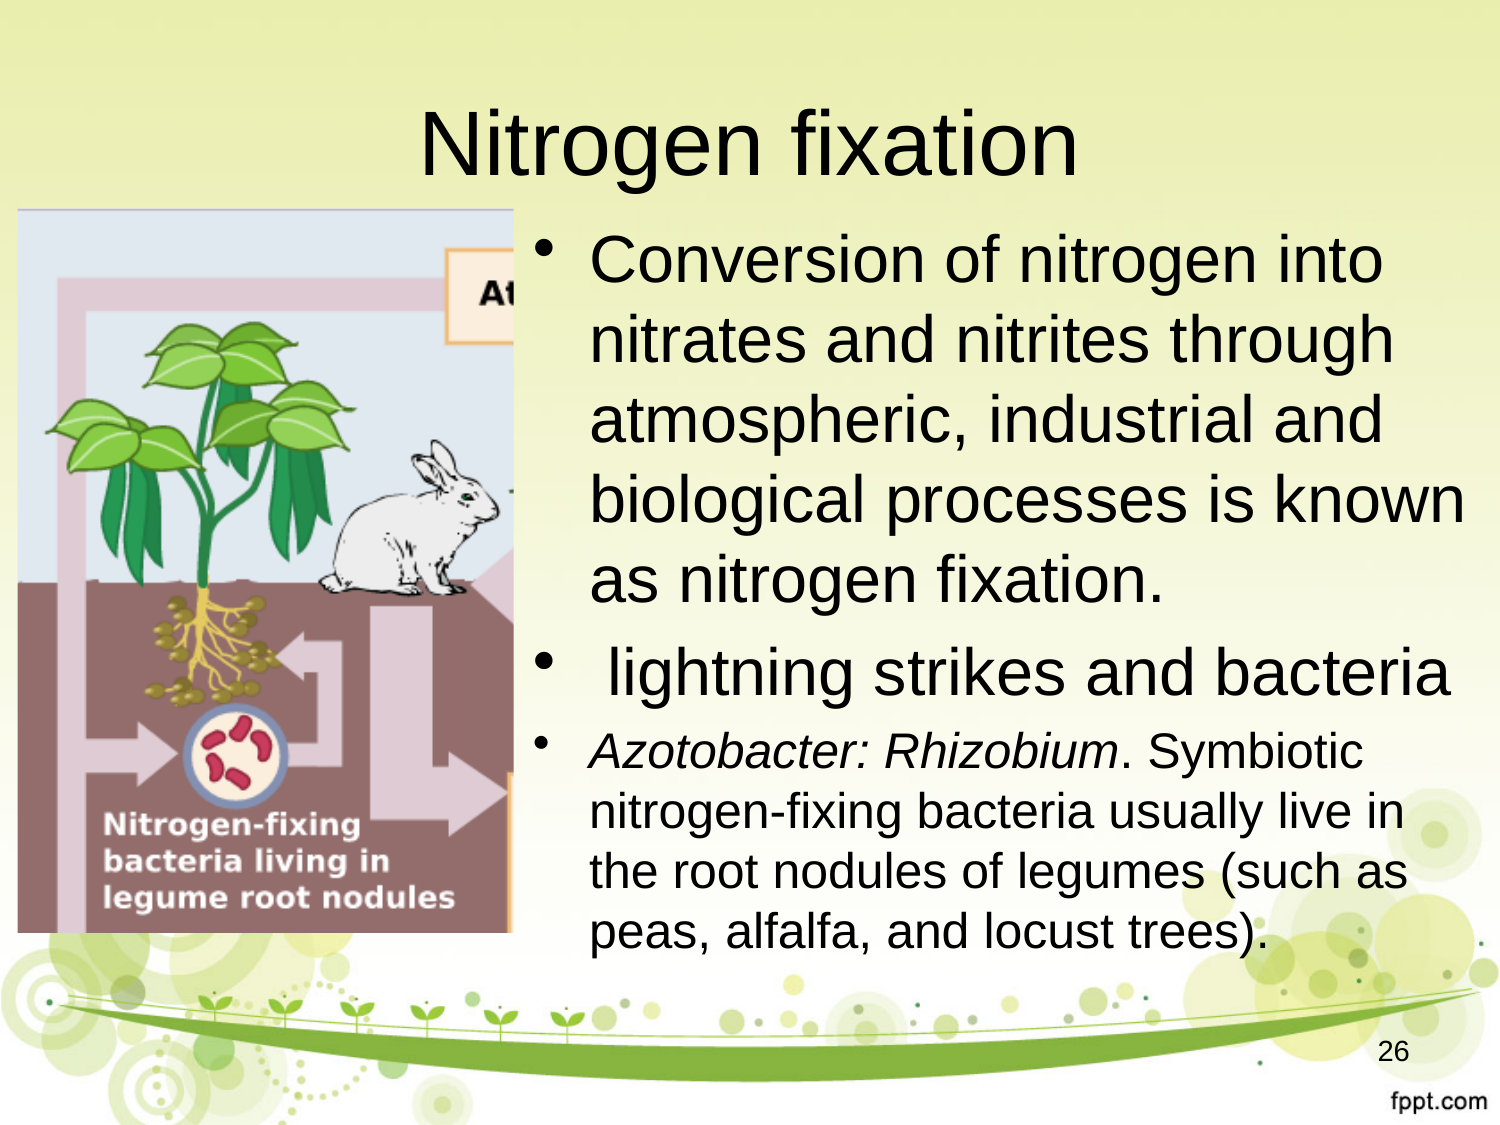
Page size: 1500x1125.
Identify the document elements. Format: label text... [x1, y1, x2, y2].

slide_number 26 [1074, 1024, 1425, 1103]
list Conversion of nitrogen into nitrates and nitrites through atmospheric, industrial and biological processes is known as nitrogen fixation. lightning strikes and bacteria Azotobacter: Rhizobium. Symbiotic nitrogen-fixing bacteria usually live in the root nodules of legumes (such as peas, alfalfa, and locust trees). [517, 208, 1500, 951]
picture [0, 0, 1500, 1125]
title Nitrogen fixation [75, 45, 1425, 233]
